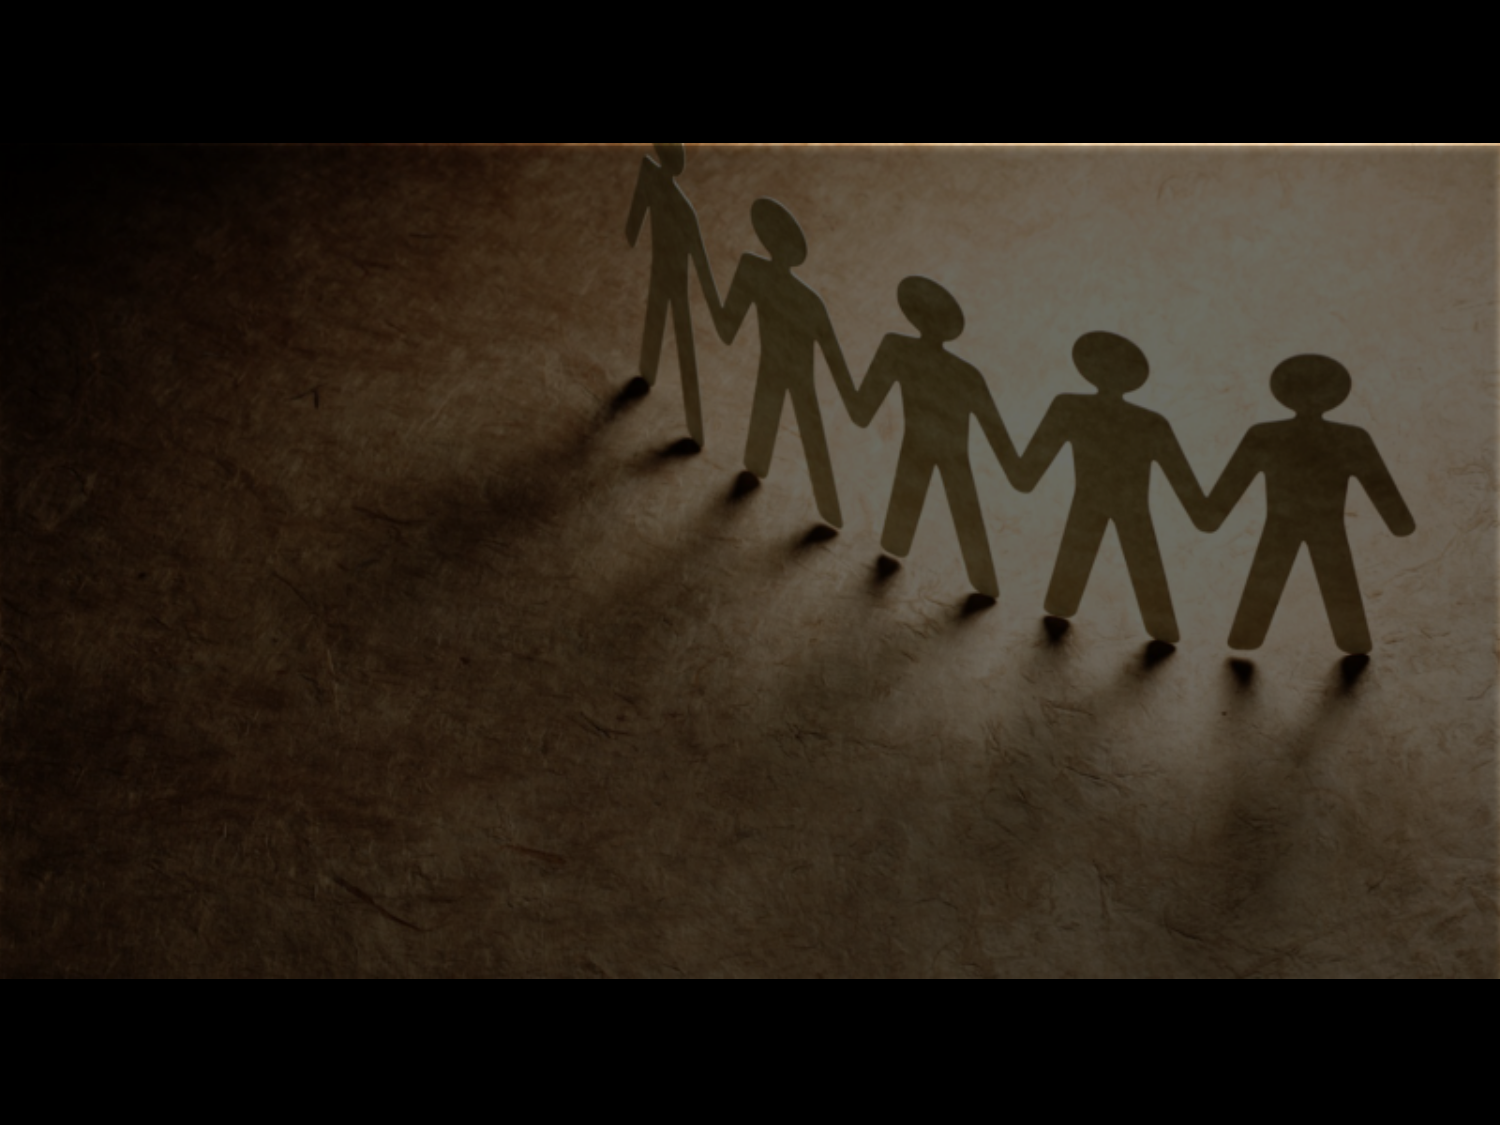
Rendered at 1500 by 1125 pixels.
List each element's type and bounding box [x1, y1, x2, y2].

picture [0, 143, 1500, 979]
